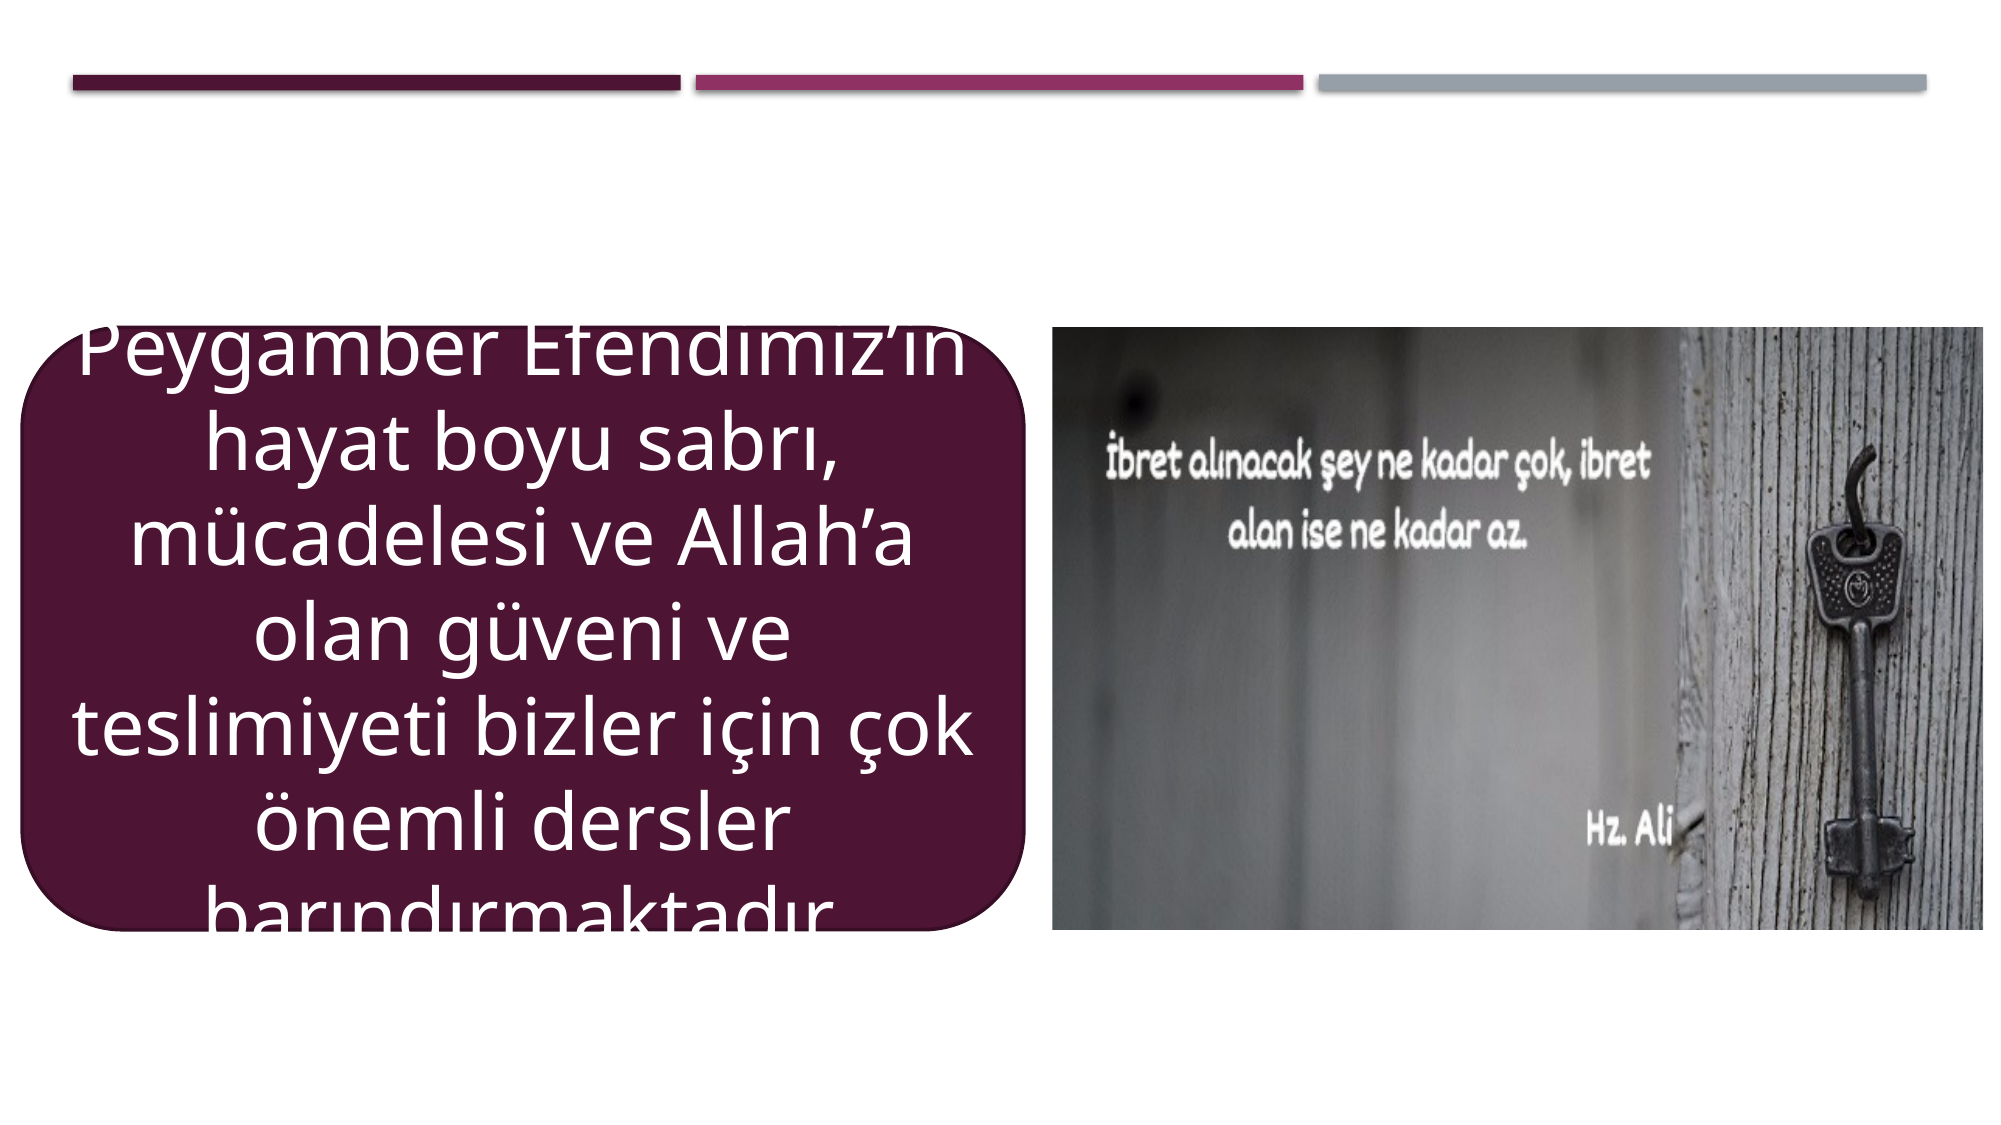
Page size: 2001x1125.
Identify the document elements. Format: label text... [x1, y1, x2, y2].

picture [1051, 326, 1984, 931]
text_box Peygamber Efendimiz’in hayat boyu sabrı, mücadelesi ve Allah’a olan güveni ve teslimiyeti bizler için çok önemli dersler barındırmaktadır. [20, 325, 1026, 932]
